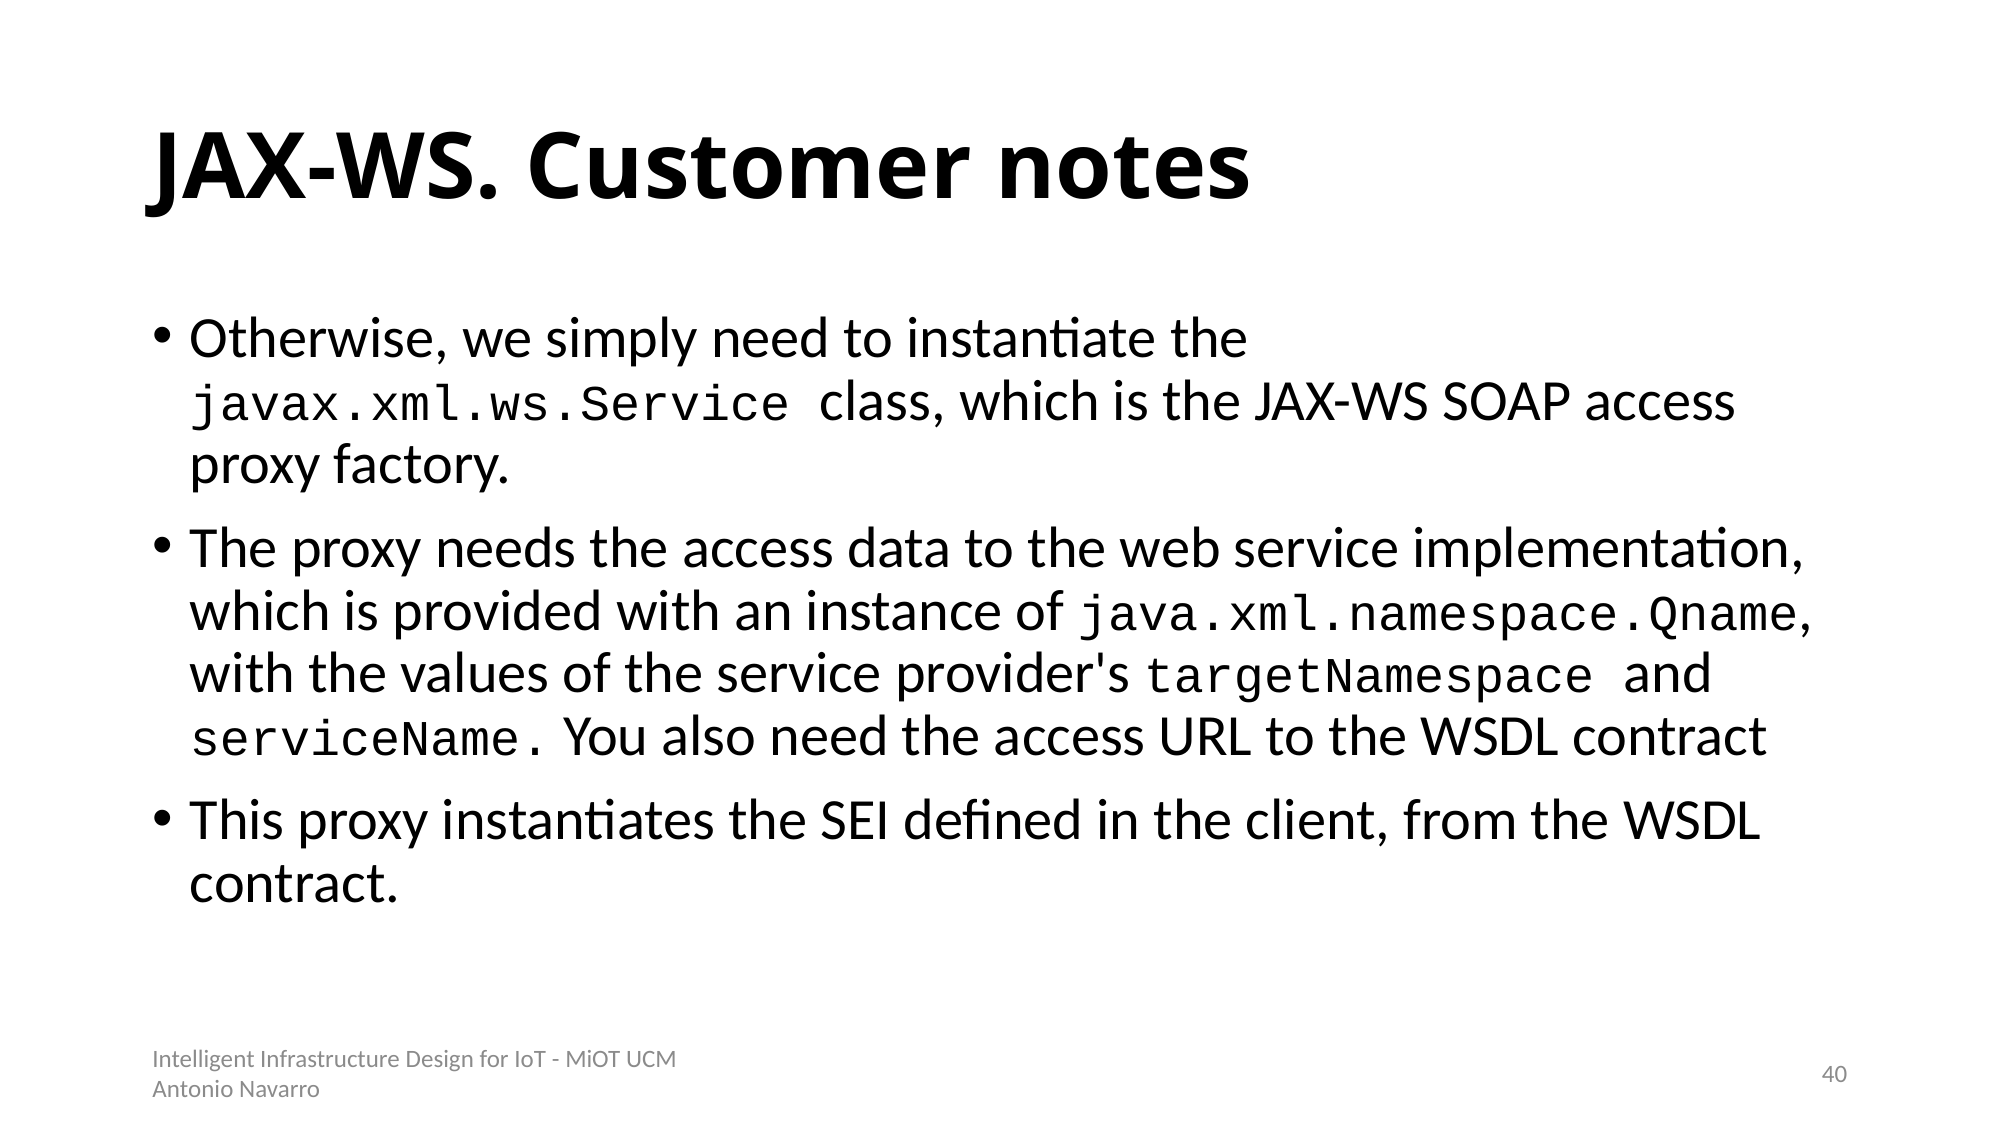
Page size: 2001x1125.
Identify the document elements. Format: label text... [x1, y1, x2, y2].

list Otherwise, we simply need to instantiate the javax.xml.ws.Service class, which is the JAX-WS SOAP access proxy factory. The proxy needs the access data to the web service implementation, which is provided with an instance of java.xml.namespace.Qname, with the values of the service provider's targetNamespace and serviceName. You also need the access URL to the WSDL contract This proxy instantiates the SEI defined in the client, from the WSDL contract. [137, 299, 1863, 1014]
slide_number 39 [1412, 1042, 1863, 1103]
title JAX-WS. Customer notes [137, 59, 1863, 278]
footer Intelligent Infrastructure Design for IoT - MiOT UCM Antonio Navarro [137, 1042, 1064, 1103]
